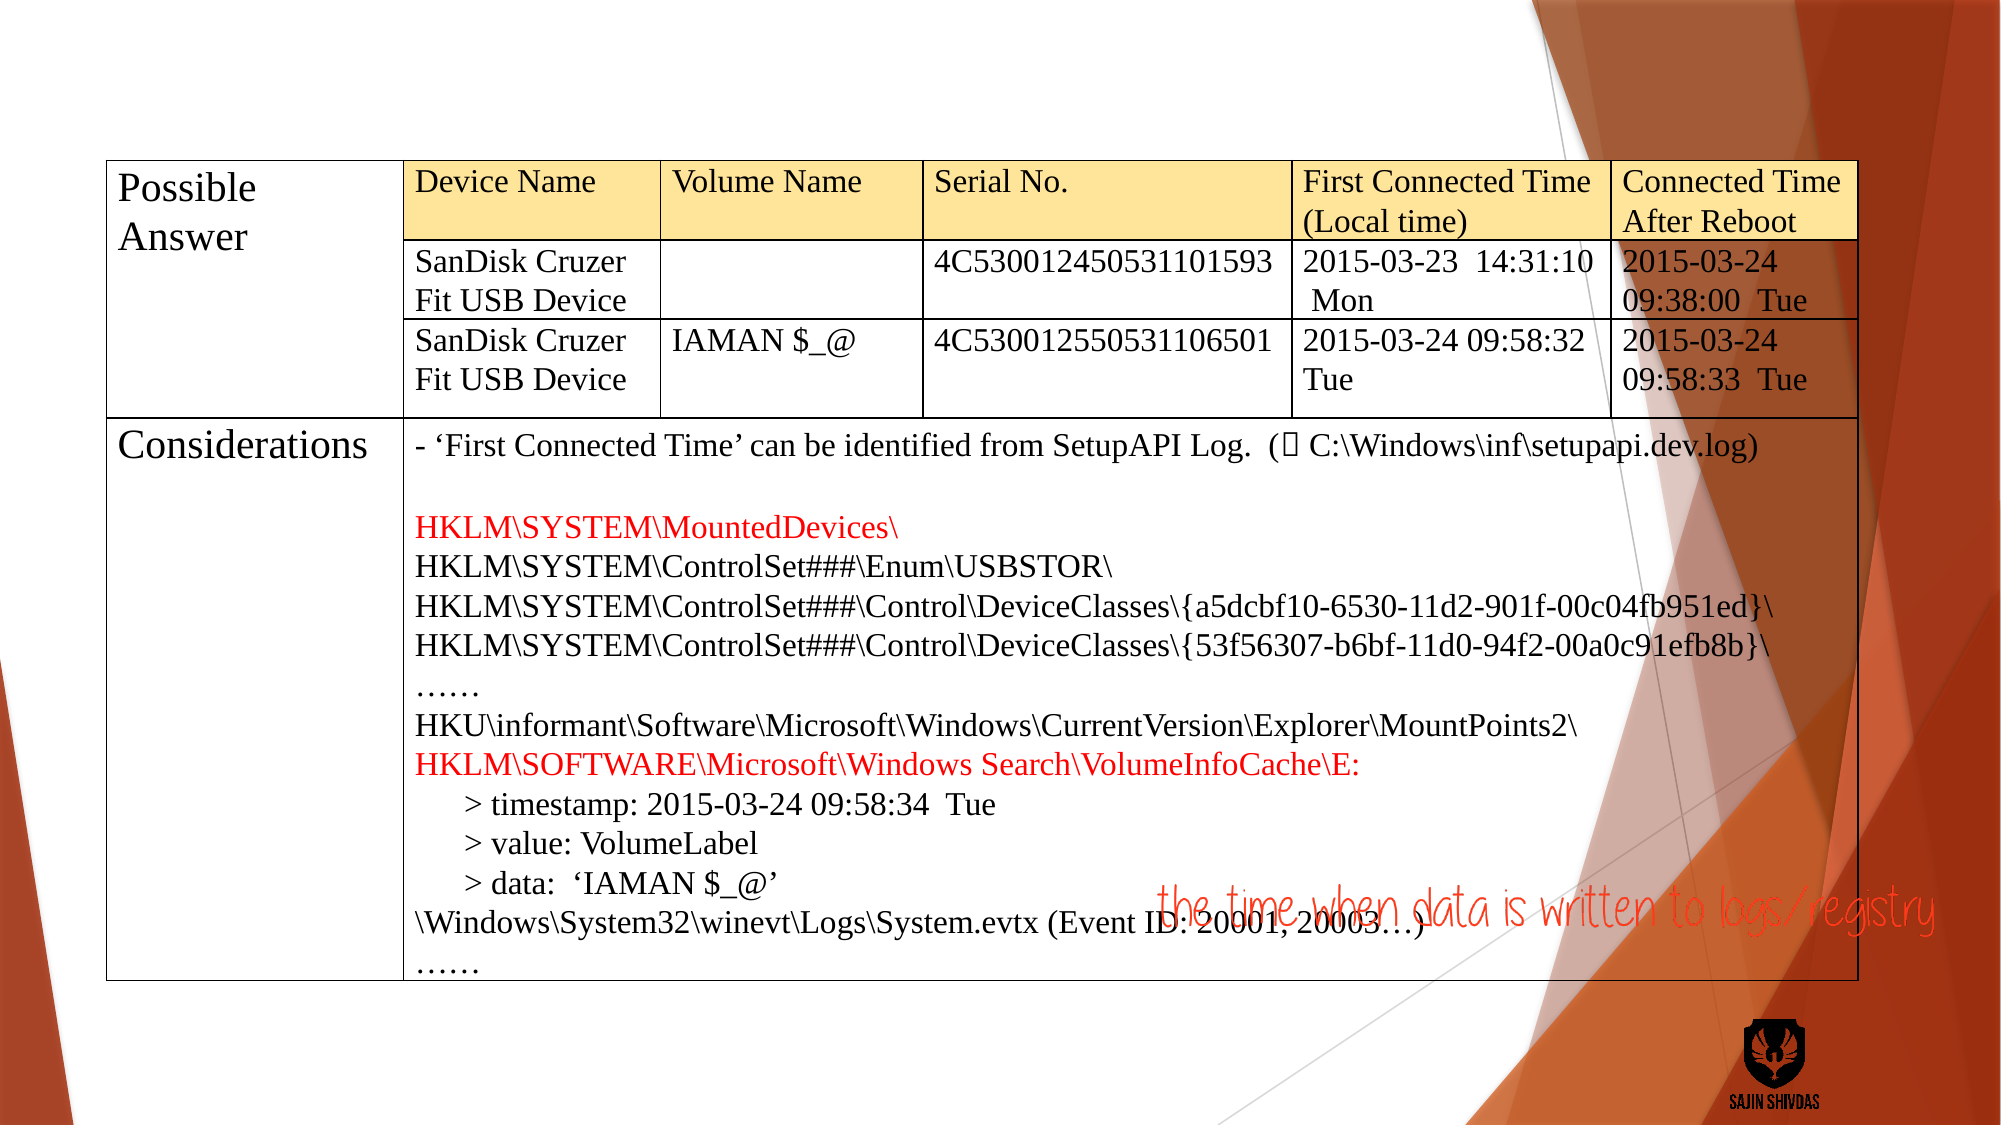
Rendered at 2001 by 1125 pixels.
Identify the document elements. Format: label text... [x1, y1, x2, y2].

table_cell - ‘First Connected Time’ can be identified from SetupAPI Log. ( C:\Windows\inf\setupapi.dev.log) HKLM\SYSTEM\MountedDevices\ HKLM\SYSTEM\ControlSet###\Enum\USBSTOR\ HKLM\SYSTEM\ControlSet###\Control\DeviceClasses\{a5dcbf10-6530-11d2-901f-00c04fb951ed}\ HKLM\SYSTEM\ControlSet###\Control\DeviceClasses\{53f56307-b6bf-11d0-94f2-00a0c91efb8b}\ …… HKU\informant\Software\Microsoft\Windows\CurrentVersion\Explorer\MountPoints2\ HKLM\SOFTWARE\Microsoft\Windows Search\VolumeInfoCache\E: > timestamp: 2015-03-24 09:58:34 Tue > value: VolumeLabel > data: ‘IAMAN $_@’ \Windows\System32\winevt\Logs\System.evtx (Event ID: 20001, 20003…) …… [404, 419, 1857, 980]
table_cell 4C530012450531101593 [924, 241, 1291, 318]
table_header Device Name [404, 161, 660, 239]
picture [1156, 884, 1935, 937]
table_cell SanDisk Cruzer Fit USB Device [404, 320, 660, 417]
table_header Possible Answer [107, 161, 403, 417]
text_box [956, 318, 1758, 894]
table_header Volume Name [661, 161, 922, 239]
table_cell 2015-03-24 09:38:00 Tue [1612, 241, 1857, 318]
table_cell Considerations [107, 419, 403, 980]
table_cell 4C530012550531106501 [924, 320, 954, 417]
table_cell [661, 241, 922, 318]
table_cell IAMAN $_@ [661, 320, 922, 417]
picture [1719, 1009, 1832, 1121]
table_header Connected Time After Reboot [1612, 161, 1857, 239]
table_header First Connected Time (Local time) [1293, 161, 1610, 239]
table_cell 2015-03-24 09:58:33 Tue [1759, 320, 1857, 417]
table_cell SanDisk Cruzer Fit USB Device [404, 241, 660, 318]
table_header Serial No. [924, 161, 1291, 239]
table_cell 2015-03-23 14:31:10 Mon [1293, 241, 1610, 318]
